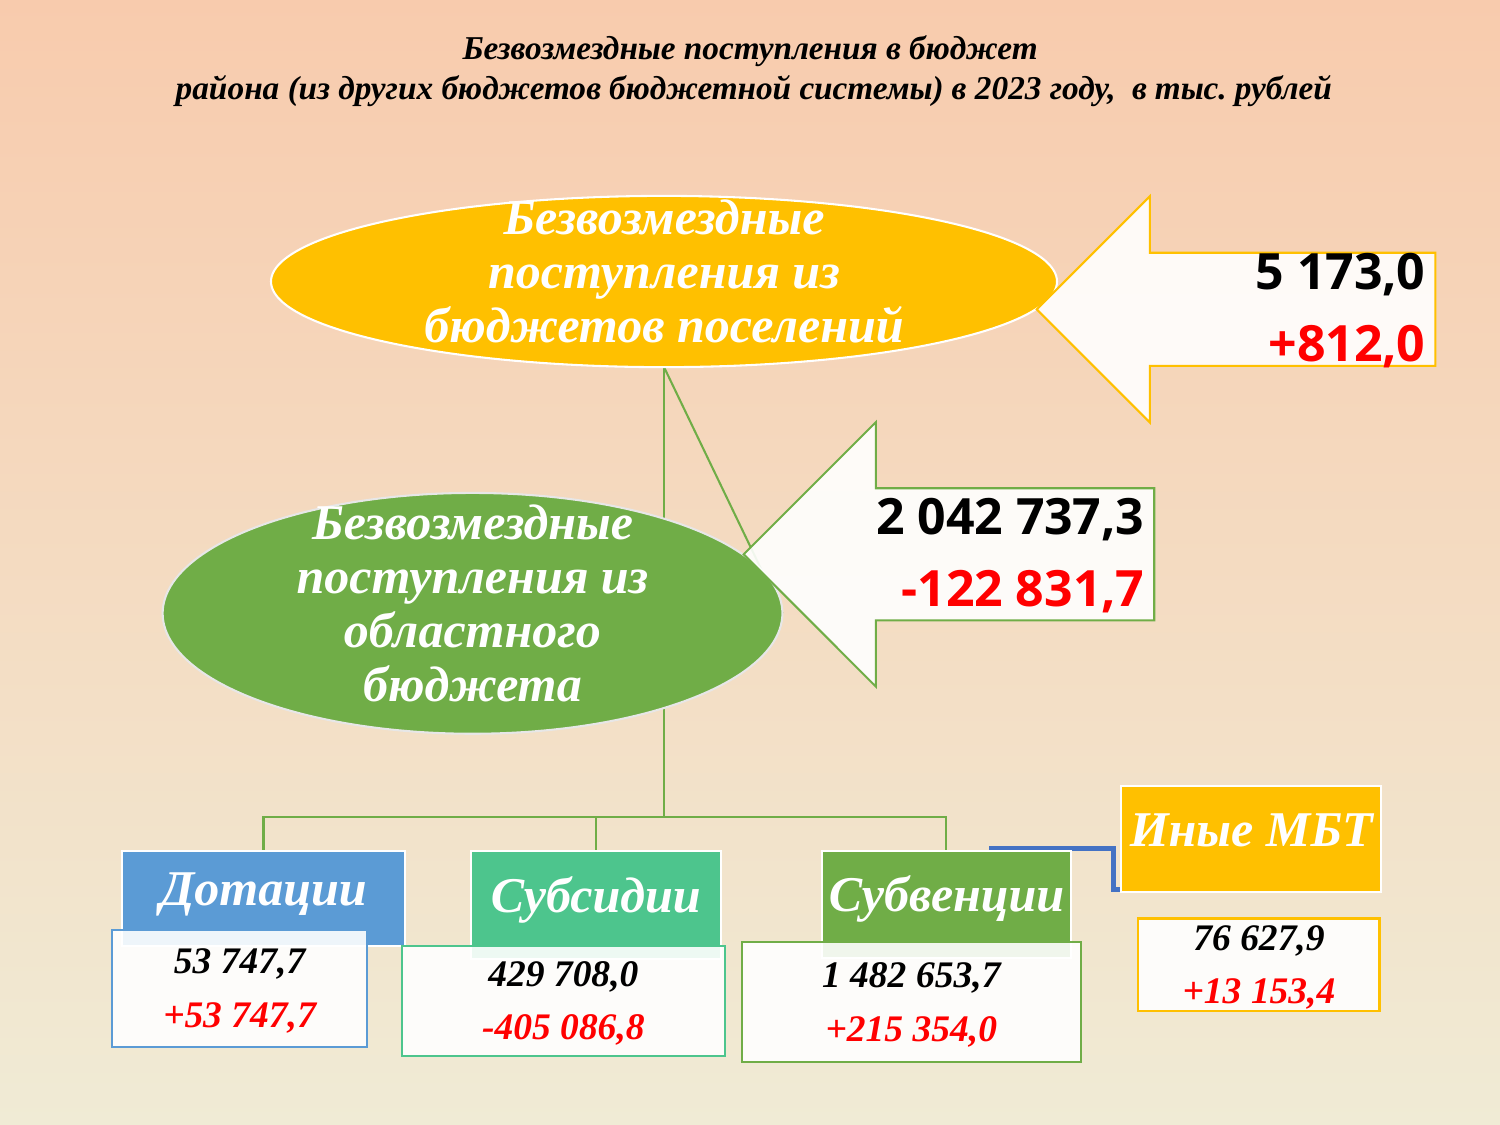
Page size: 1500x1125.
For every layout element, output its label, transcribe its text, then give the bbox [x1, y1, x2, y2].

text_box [29, 195, 1436, 1095]
text_box Безвозмездные поступления в бюджет района (из других бюджетов бюджетной системы) в 2023 году, в тыс. рублей [29, 19, 1480, 114]
